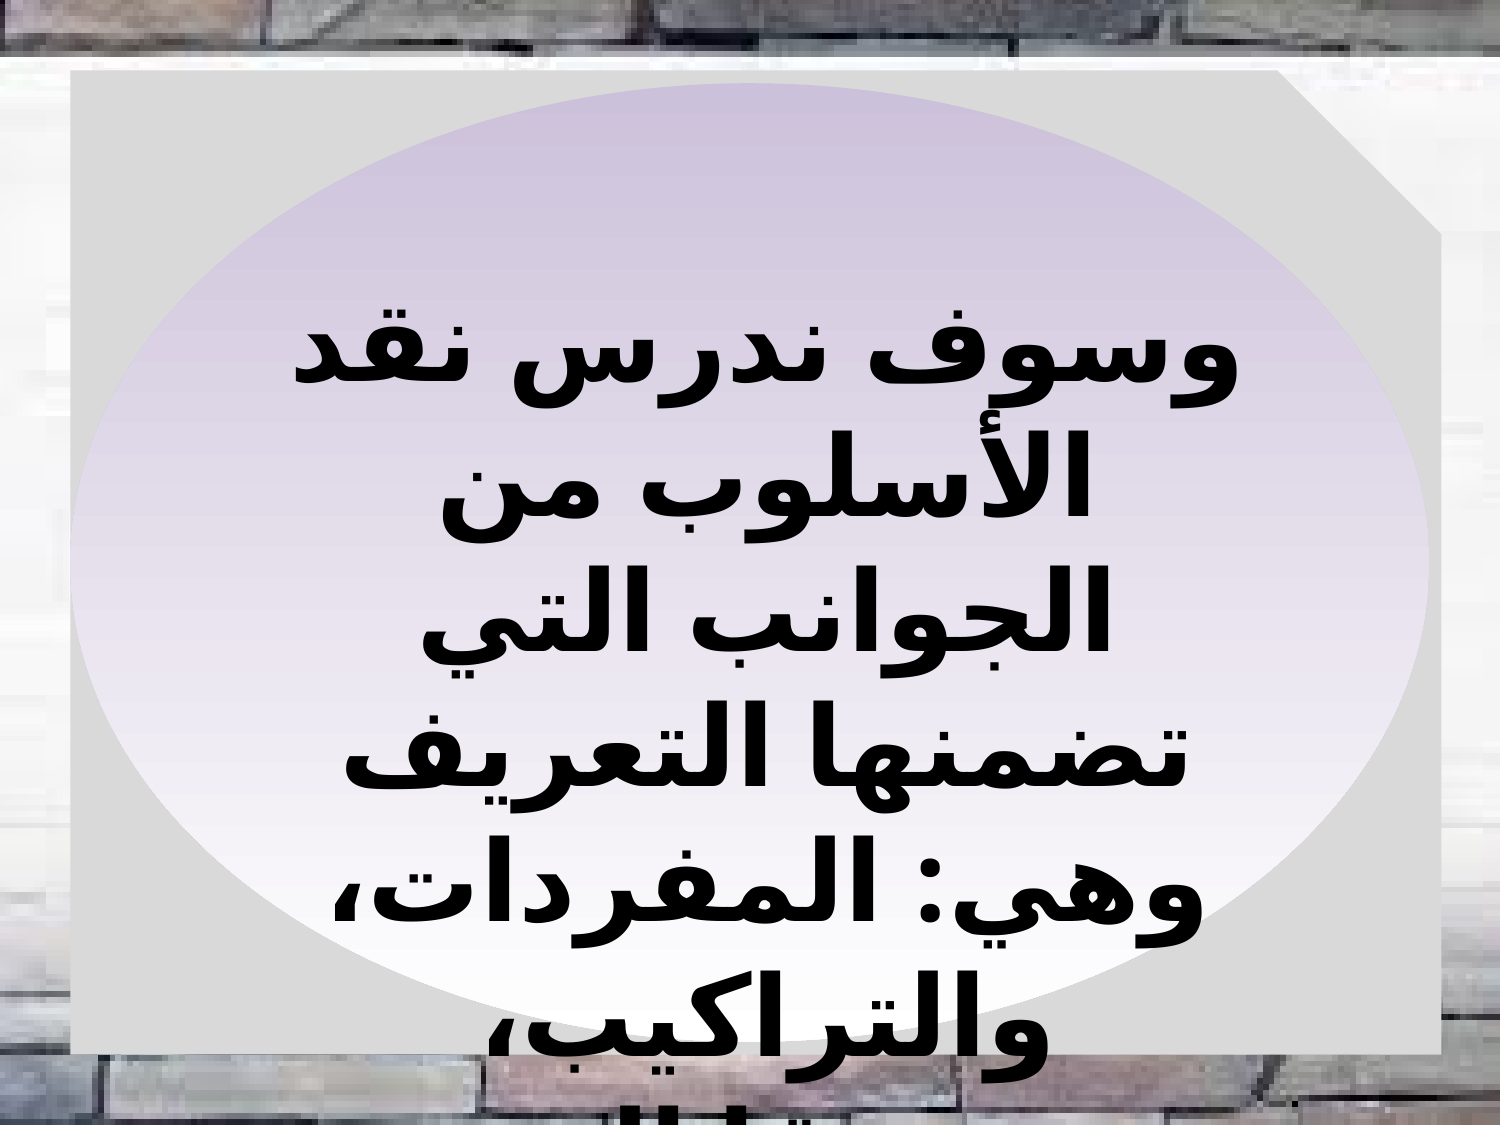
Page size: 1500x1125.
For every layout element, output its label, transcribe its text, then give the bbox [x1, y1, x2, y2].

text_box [70, 70, 1442, 1055]
picture [0, 0, 1500, 1125]
text_box وسوف ندرس نقد الأسلوب من الجوانب التي تضمنها التعريف وهي: المفردات، والتراكيب، وموسيقا الشعر. [230, 1063, 1306, 1125]
